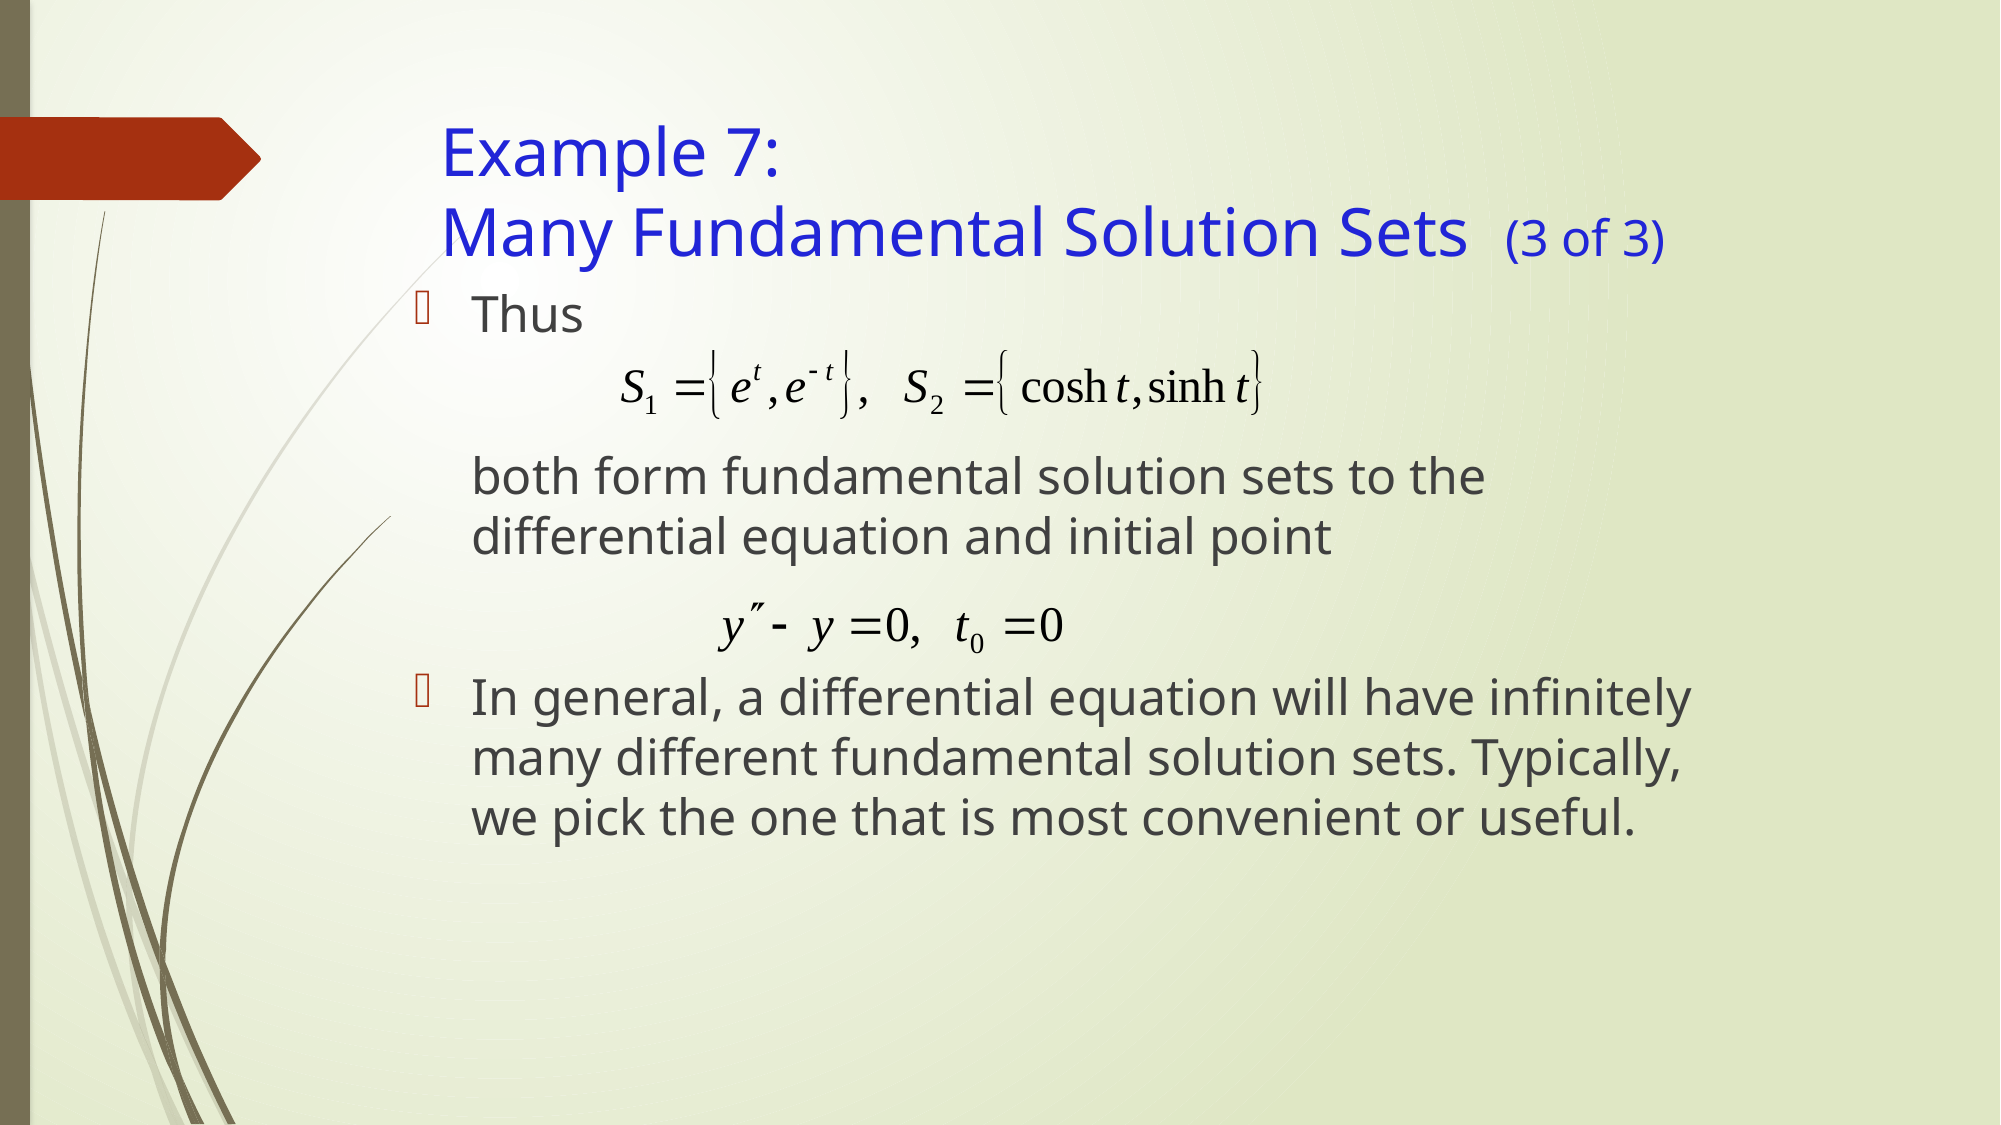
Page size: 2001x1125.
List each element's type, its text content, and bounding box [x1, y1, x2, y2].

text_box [612, 349, 1276, 423]
list Thus both form fundamental solution sets to the differential equation and initial point In general, a differential equation will have infinitely many different fundamental solution sets. Typically, we pick the one that is most convenient or useful. [399, 275, 1713, 1100]
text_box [709, 591, 1073, 667]
title Example 7: Many Fundamental Solution Sets (3 of 3) [425, 102, 1888, 313]
